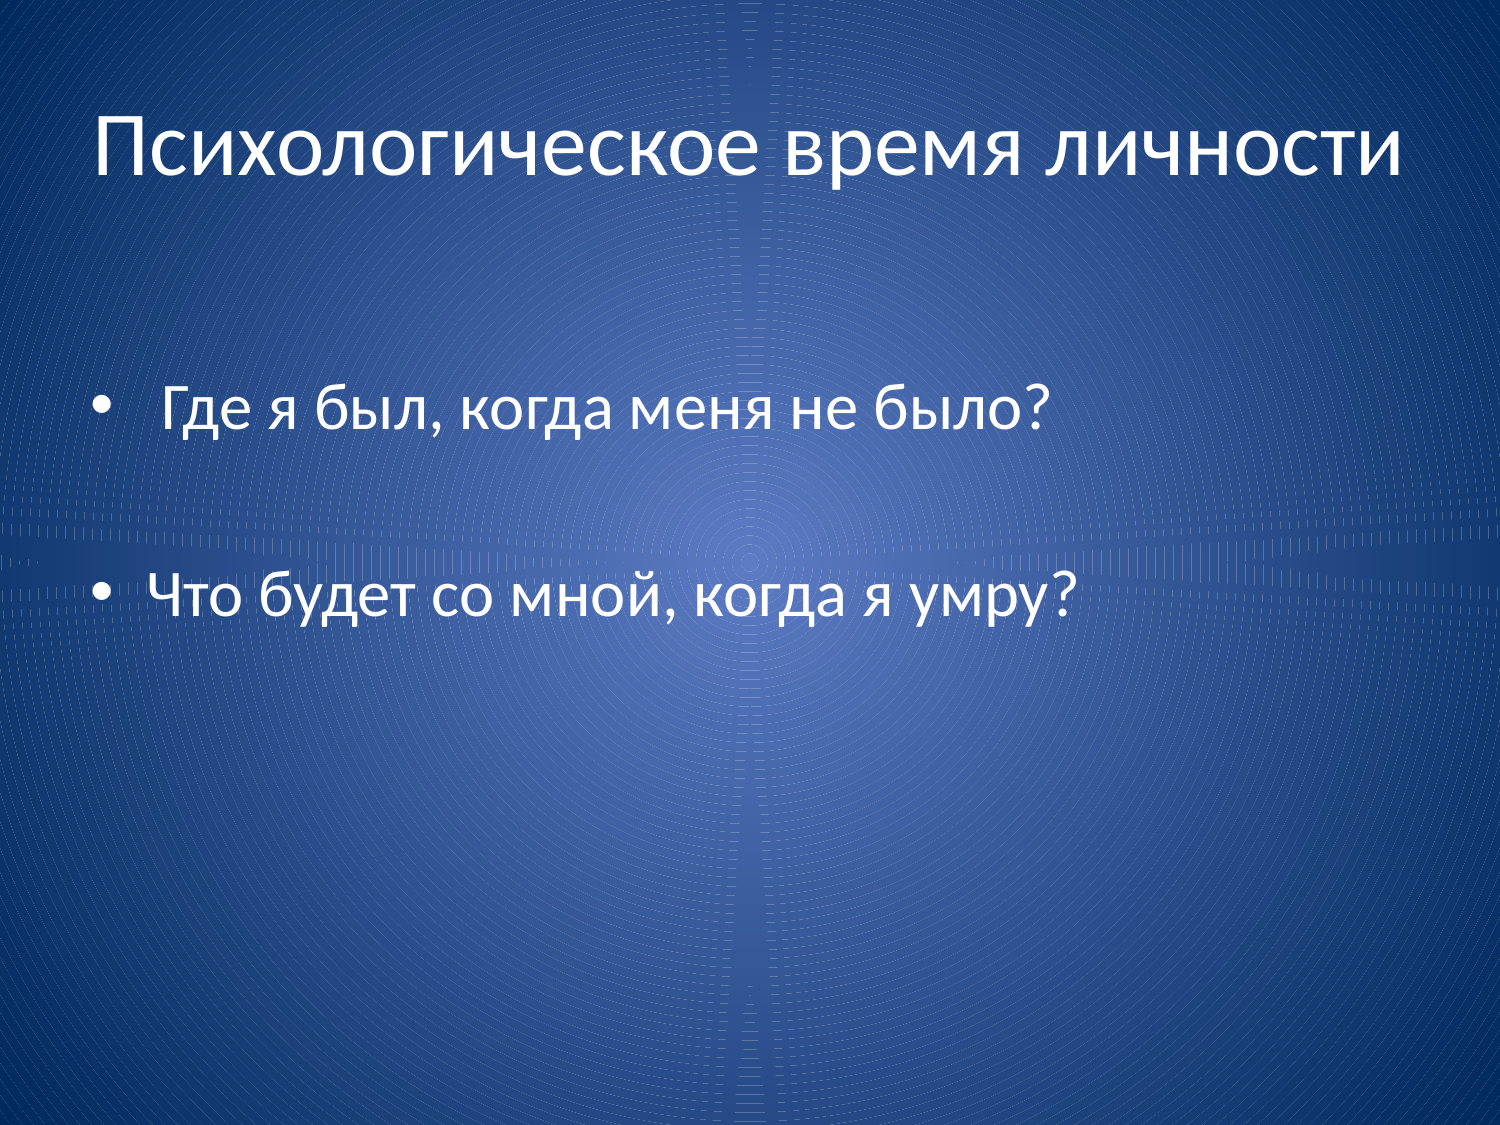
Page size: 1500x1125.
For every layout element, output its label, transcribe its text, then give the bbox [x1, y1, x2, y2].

title Психологическое время личности [74, 44, 1426, 233]
list Где я был, когда меня не было? Что будет со мной, когда я умру? [74, 262, 1426, 1006]
